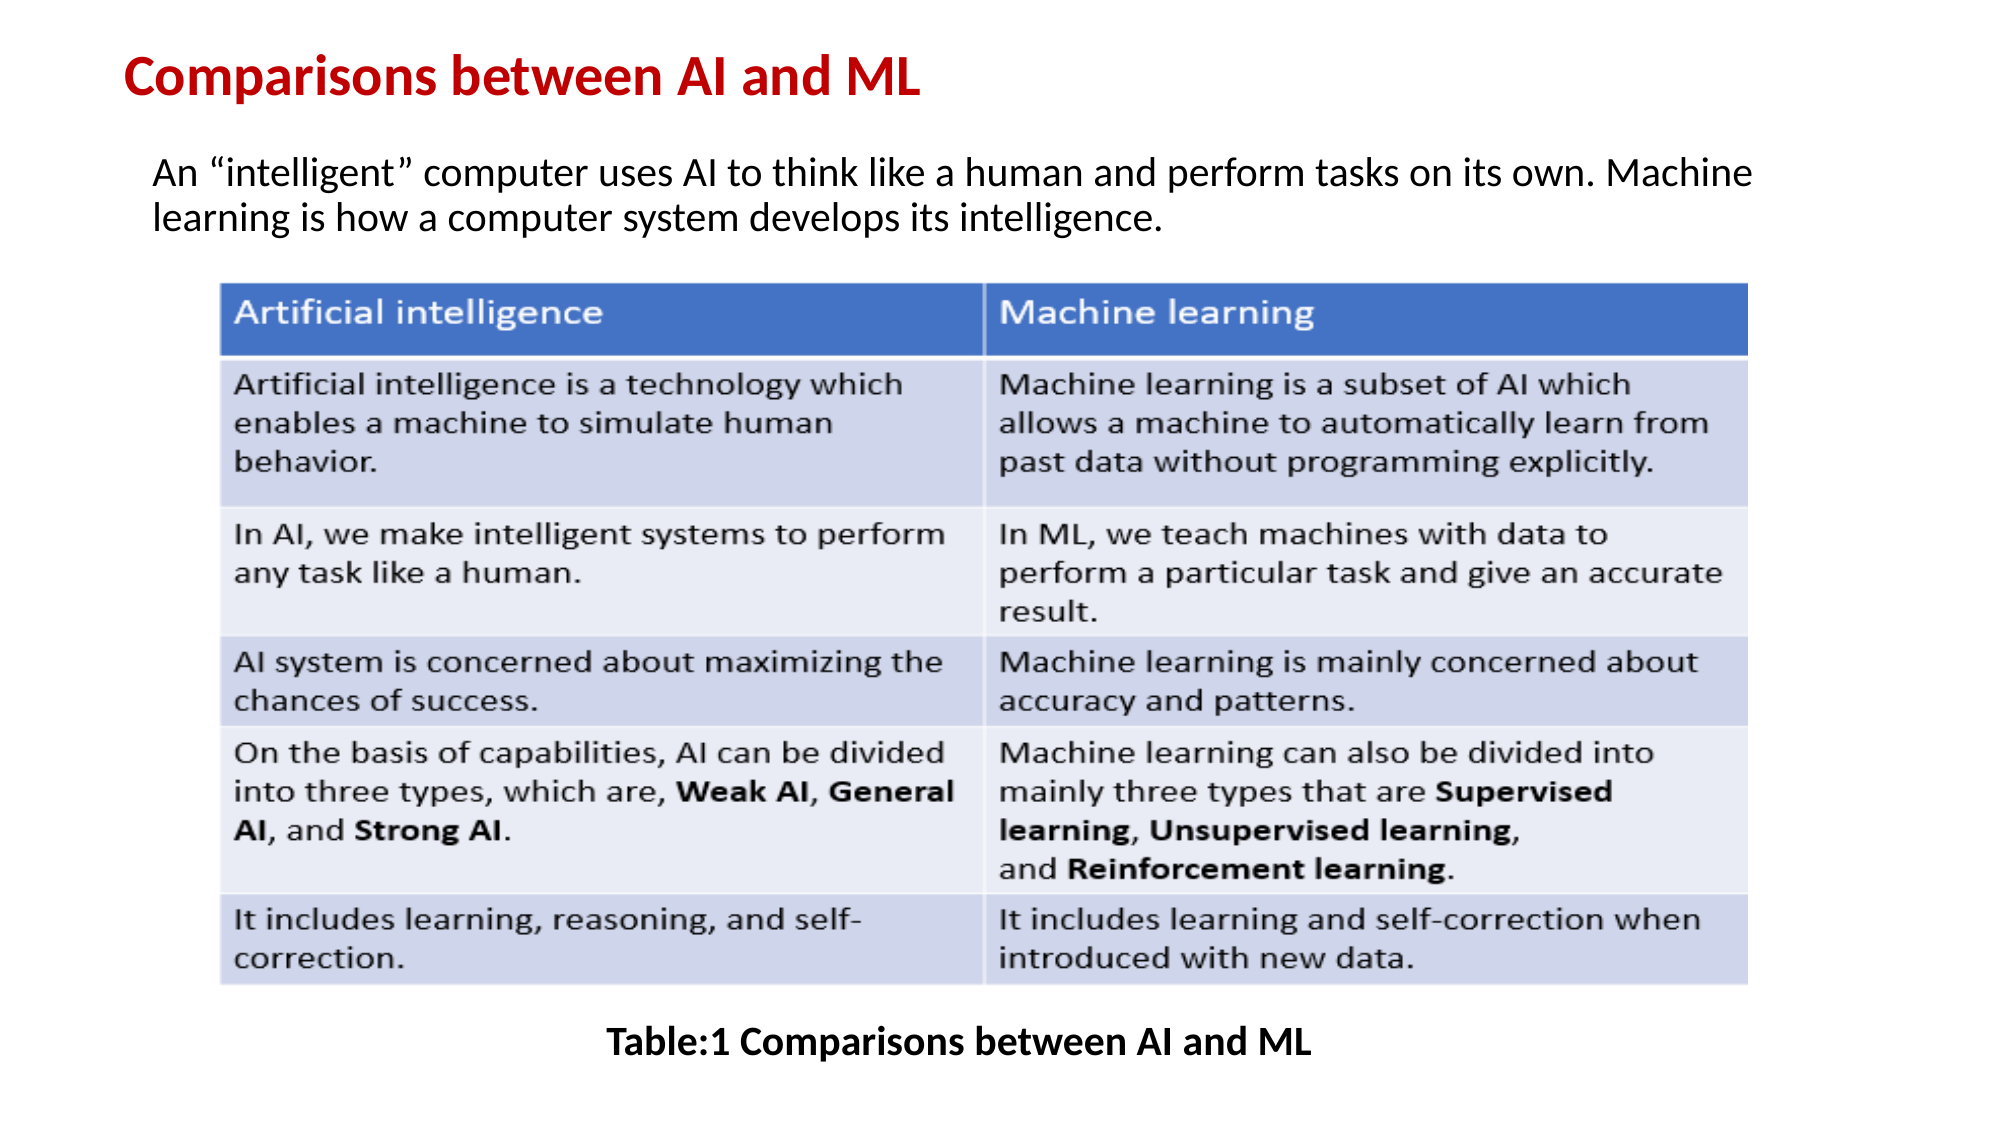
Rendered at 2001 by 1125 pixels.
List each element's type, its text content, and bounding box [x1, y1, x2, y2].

picture [216, 282, 1748, 987]
title Comparisons between AI and ML [109, 50, 1835, 103]
list An “intelligent” computer uses AI to think like a human and perform tasks on its own. Machine learning is how a computer system develops its intelligence. [137, 143, 1863, 1091]
text_box Table:1 Comparisons between AI and ML [591, 1005, 1338, 1071]
